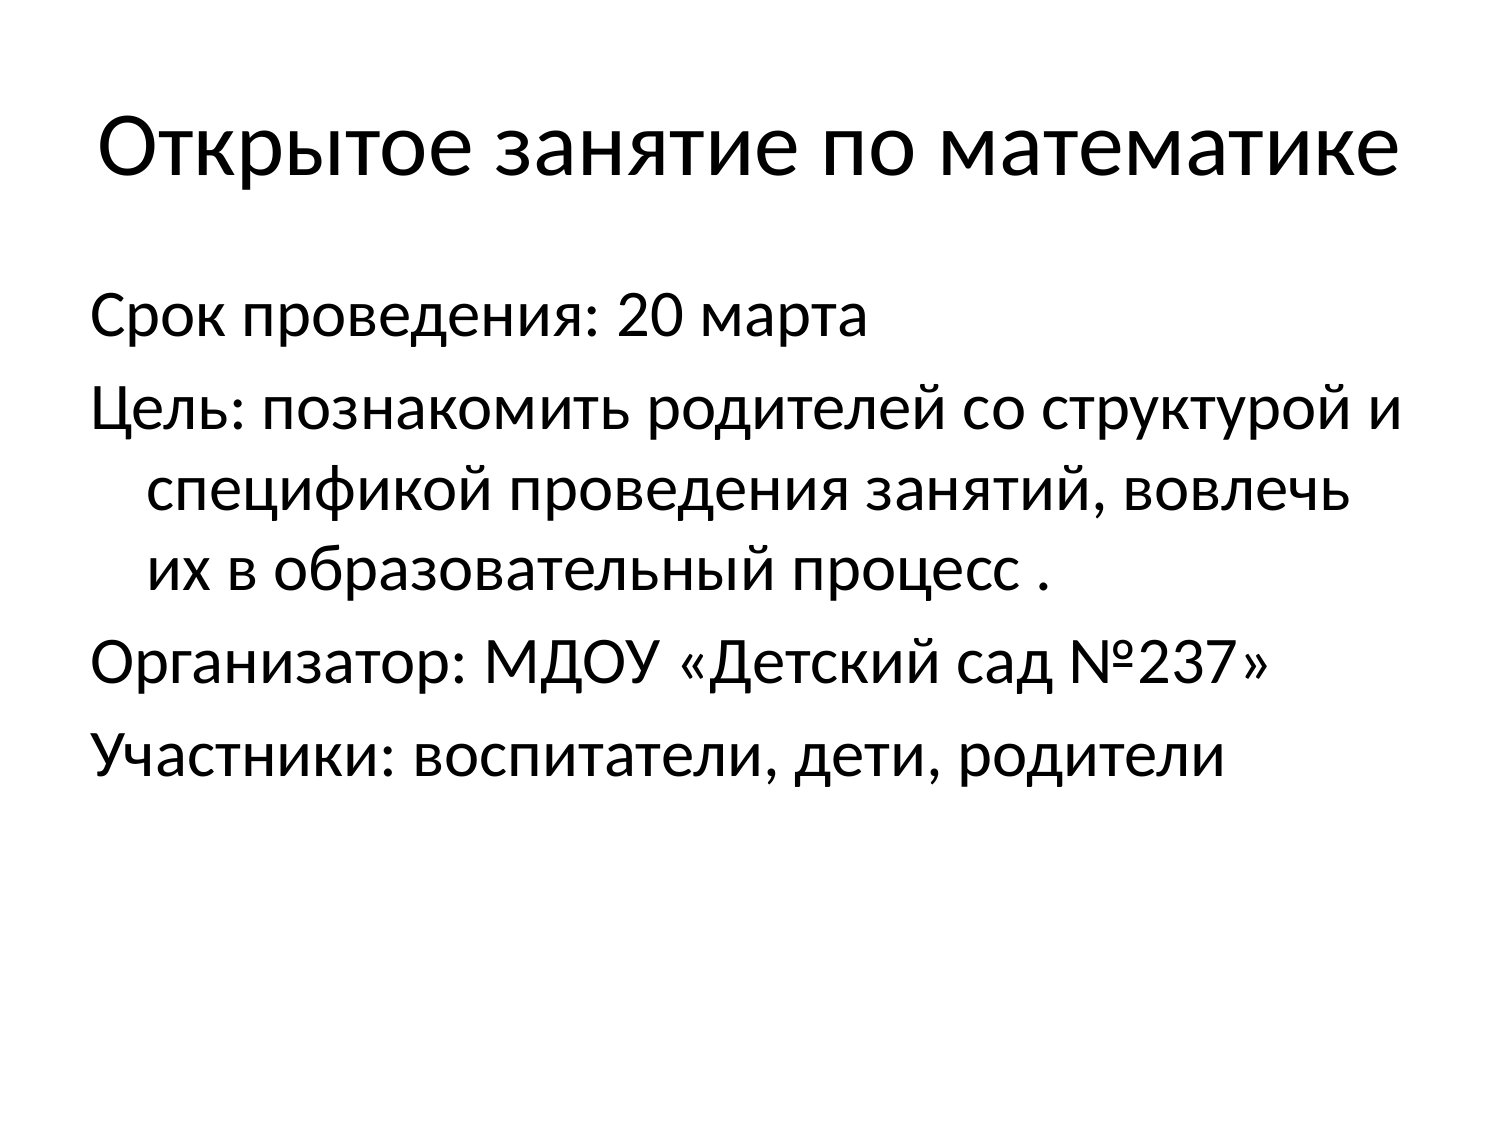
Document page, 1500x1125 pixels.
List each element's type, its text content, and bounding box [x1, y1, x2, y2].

title Открытое занятие по математике [75, 45, 1425, 233]
list Срок проведения: 20 марта Цель: познакомить родителей со структурой и спецификой проведения занятий, вовлечь их в образовательный процесс . Организатор: МДОУ «Детский сад №237» Участники: воспитатели, дети, родители [75, 262, 1425, 1005]
